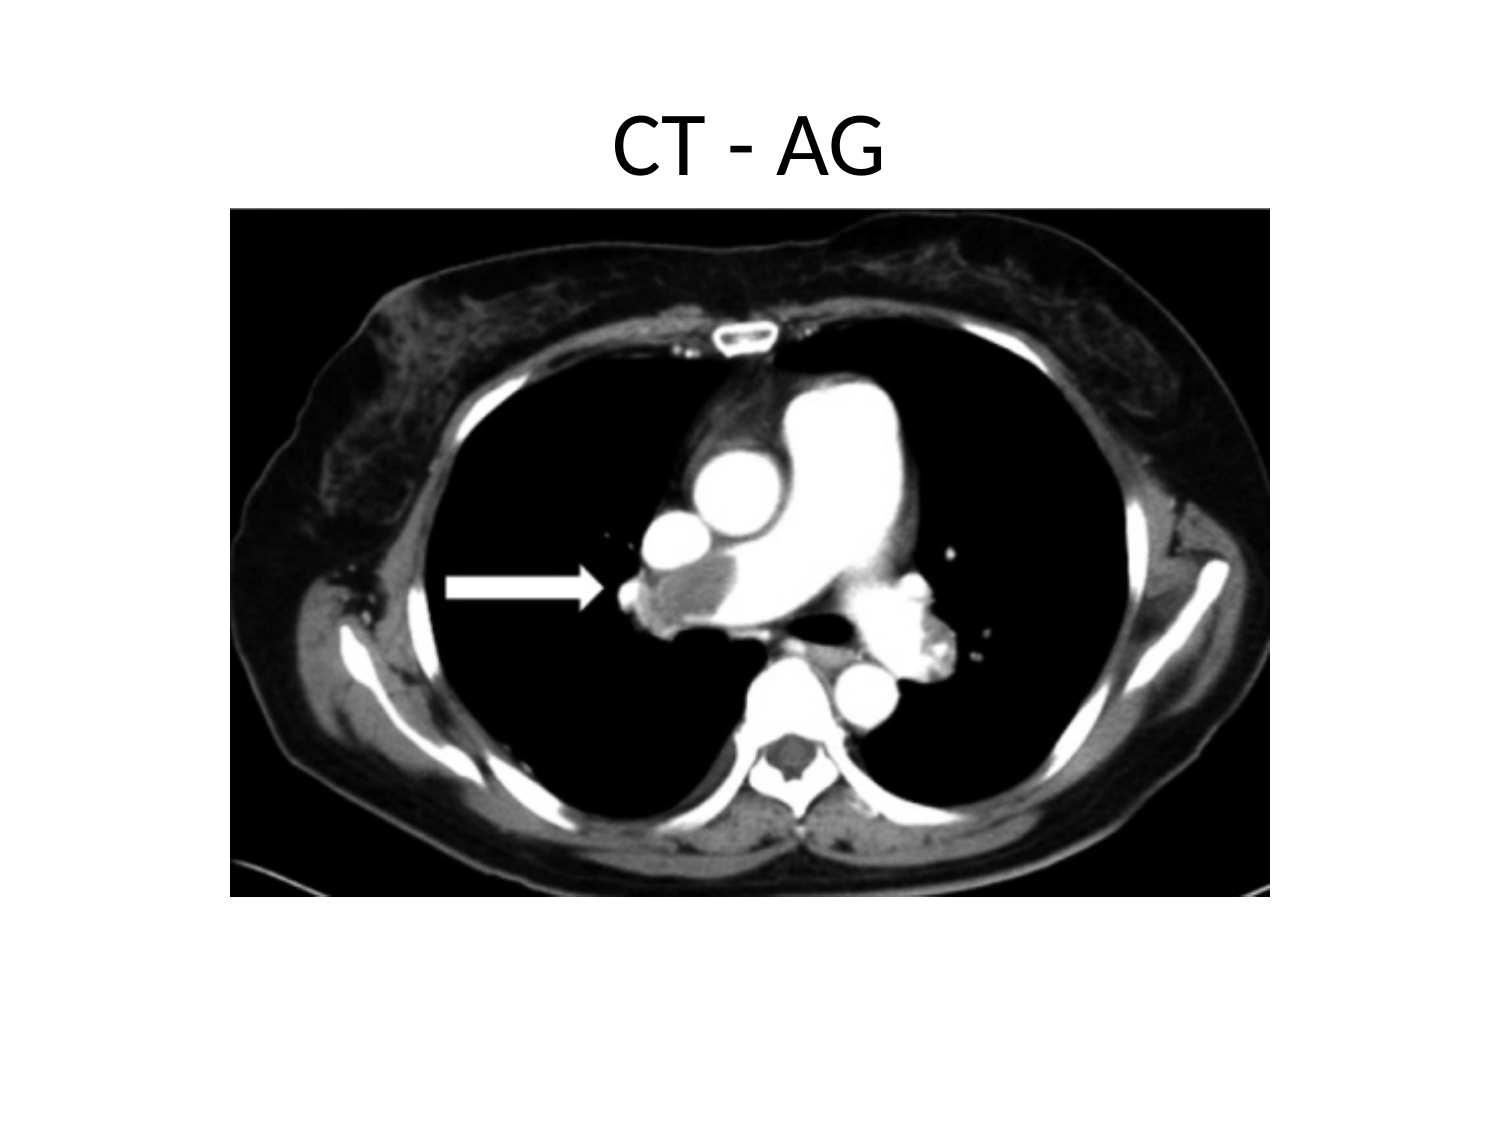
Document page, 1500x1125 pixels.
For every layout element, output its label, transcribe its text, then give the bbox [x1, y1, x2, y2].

title CT - AG [75, 45, 1425, 233]
picture [229, 207, 1270, 897]
